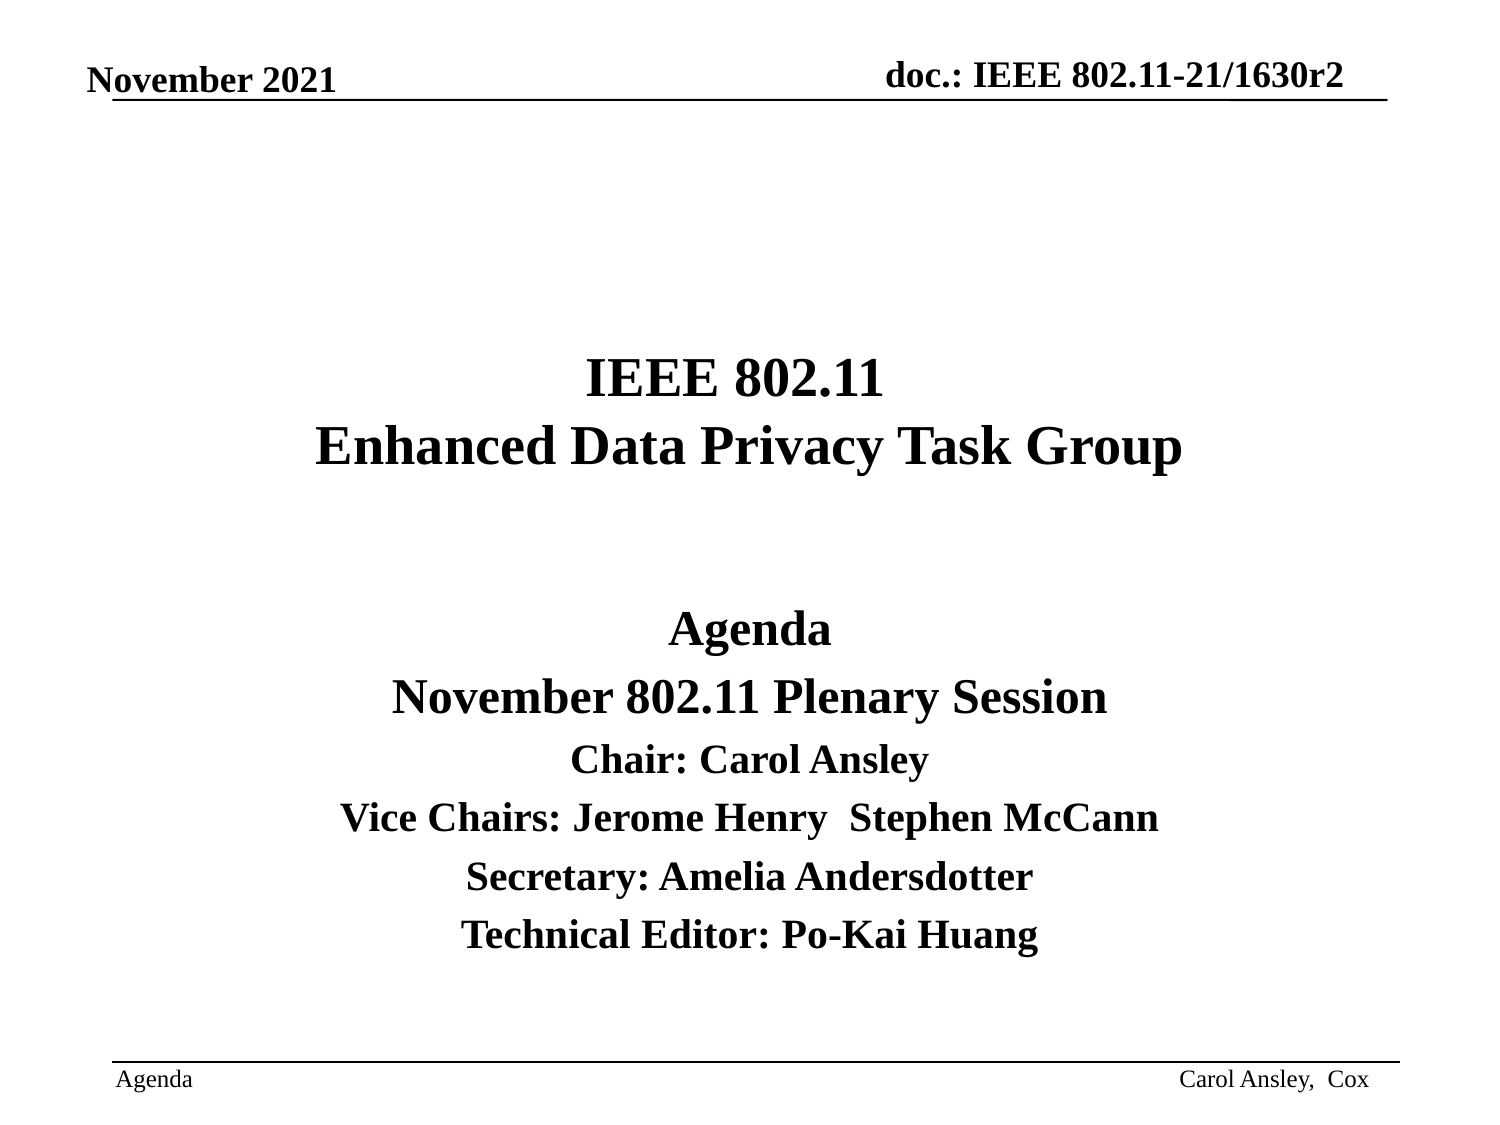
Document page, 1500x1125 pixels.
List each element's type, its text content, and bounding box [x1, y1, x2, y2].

text_box Agenda November 802.11 Plenary Session Chair: Carol Ansley Vice Chairs: Jerome Henry Stephen McCann Secretary: Amelia Andersdotter Technical Editor: Po-Kai Huang [224, 587, 1275, 965]
text_box IEEE 802.11 Enhanced Data Privacy Task Group [112, 332, 1388, 483]
